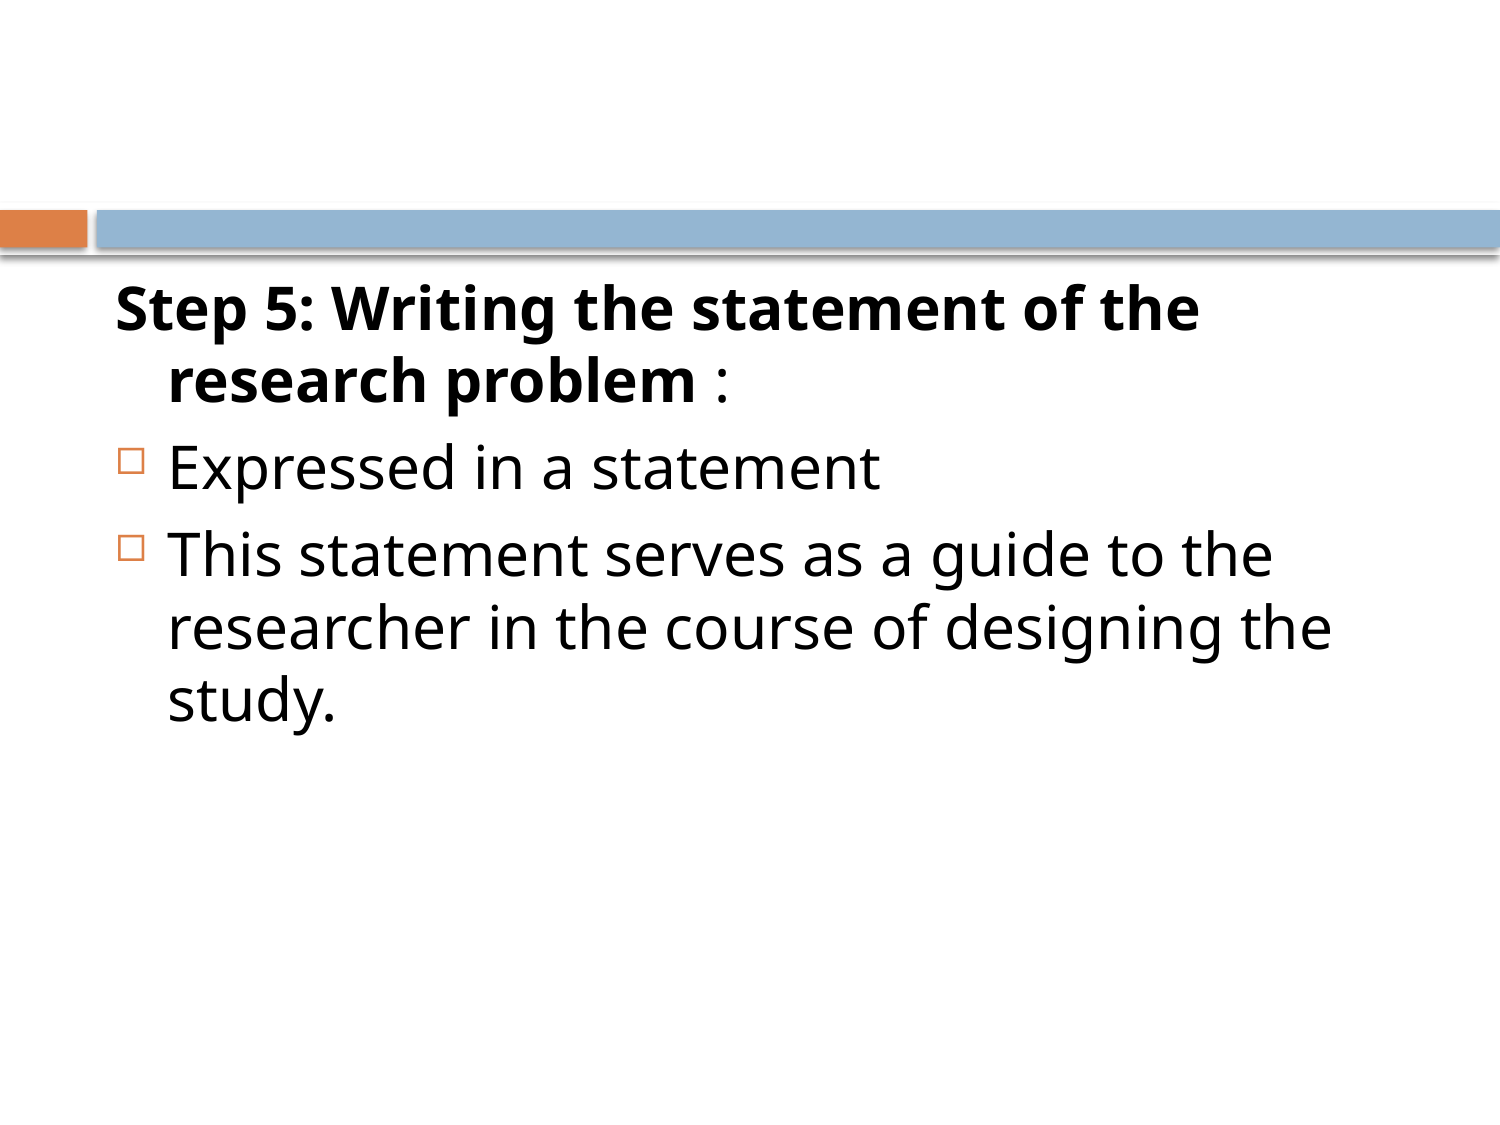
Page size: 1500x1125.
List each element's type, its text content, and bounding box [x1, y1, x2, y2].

list Step 5: Writing the statement of the research problem : Expressed in a statement This statement serves as a guide to the researcher in the course of designing the study. [100, 262, 1438, 1000]
